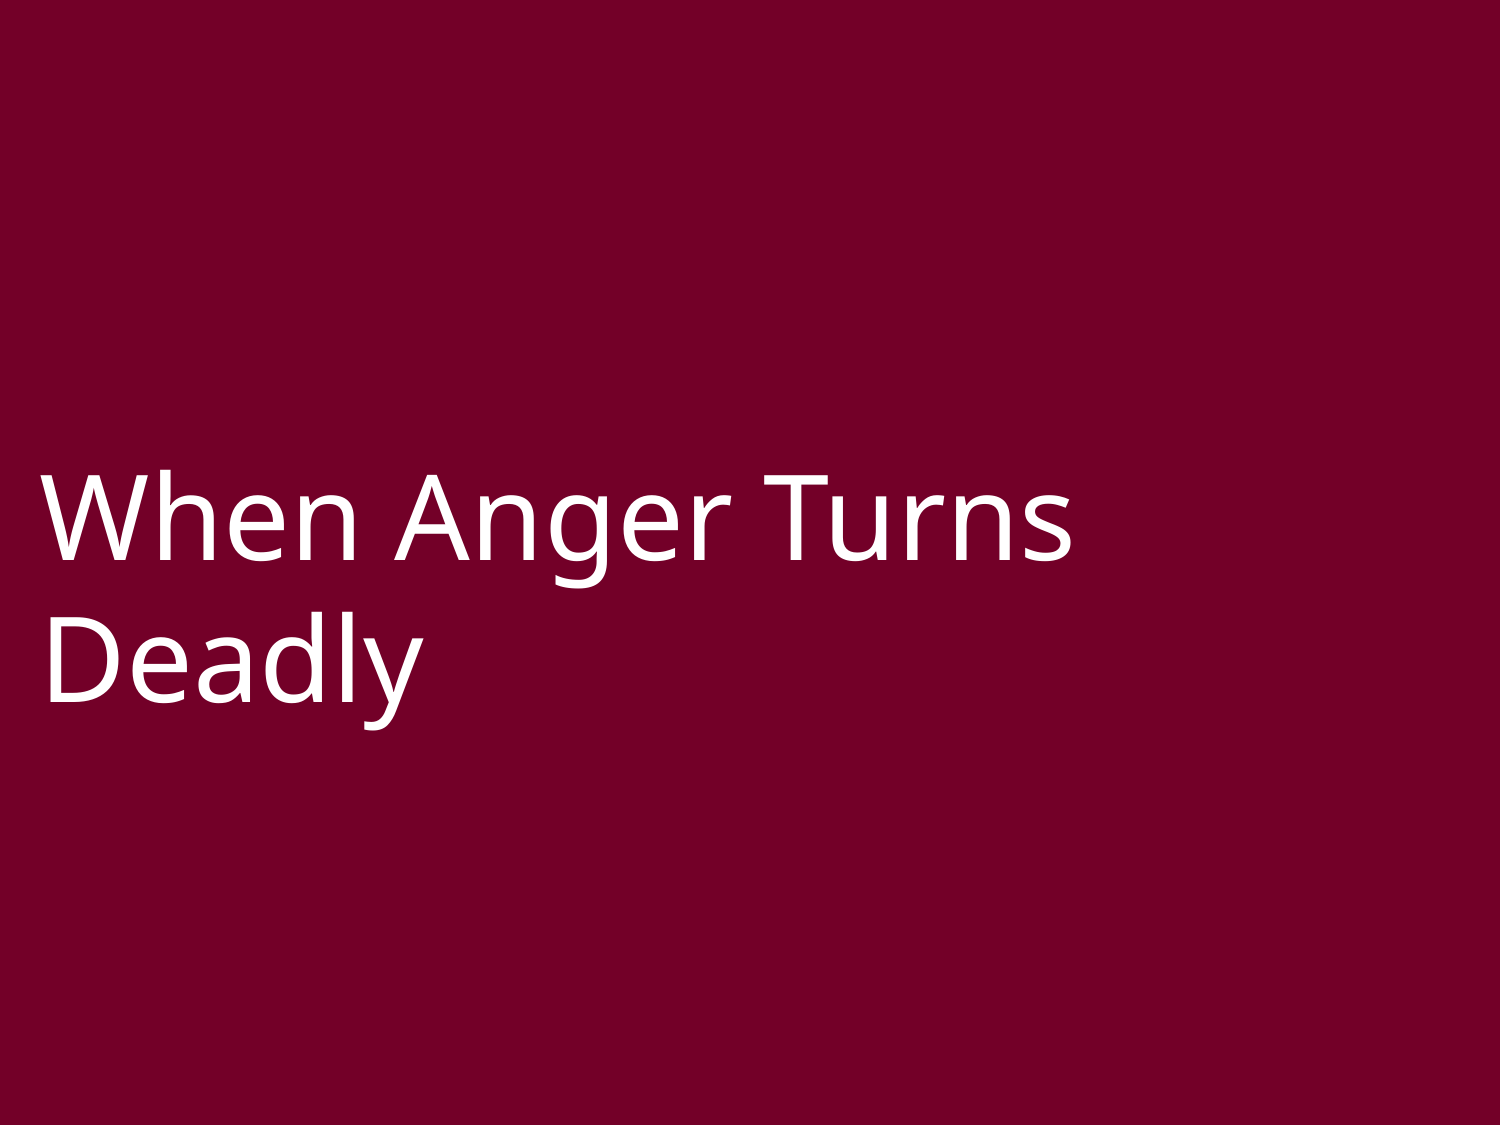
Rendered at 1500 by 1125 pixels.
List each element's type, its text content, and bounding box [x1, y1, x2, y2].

text_box When Anger Turns Deadly [24, 433, 1475, 734]
